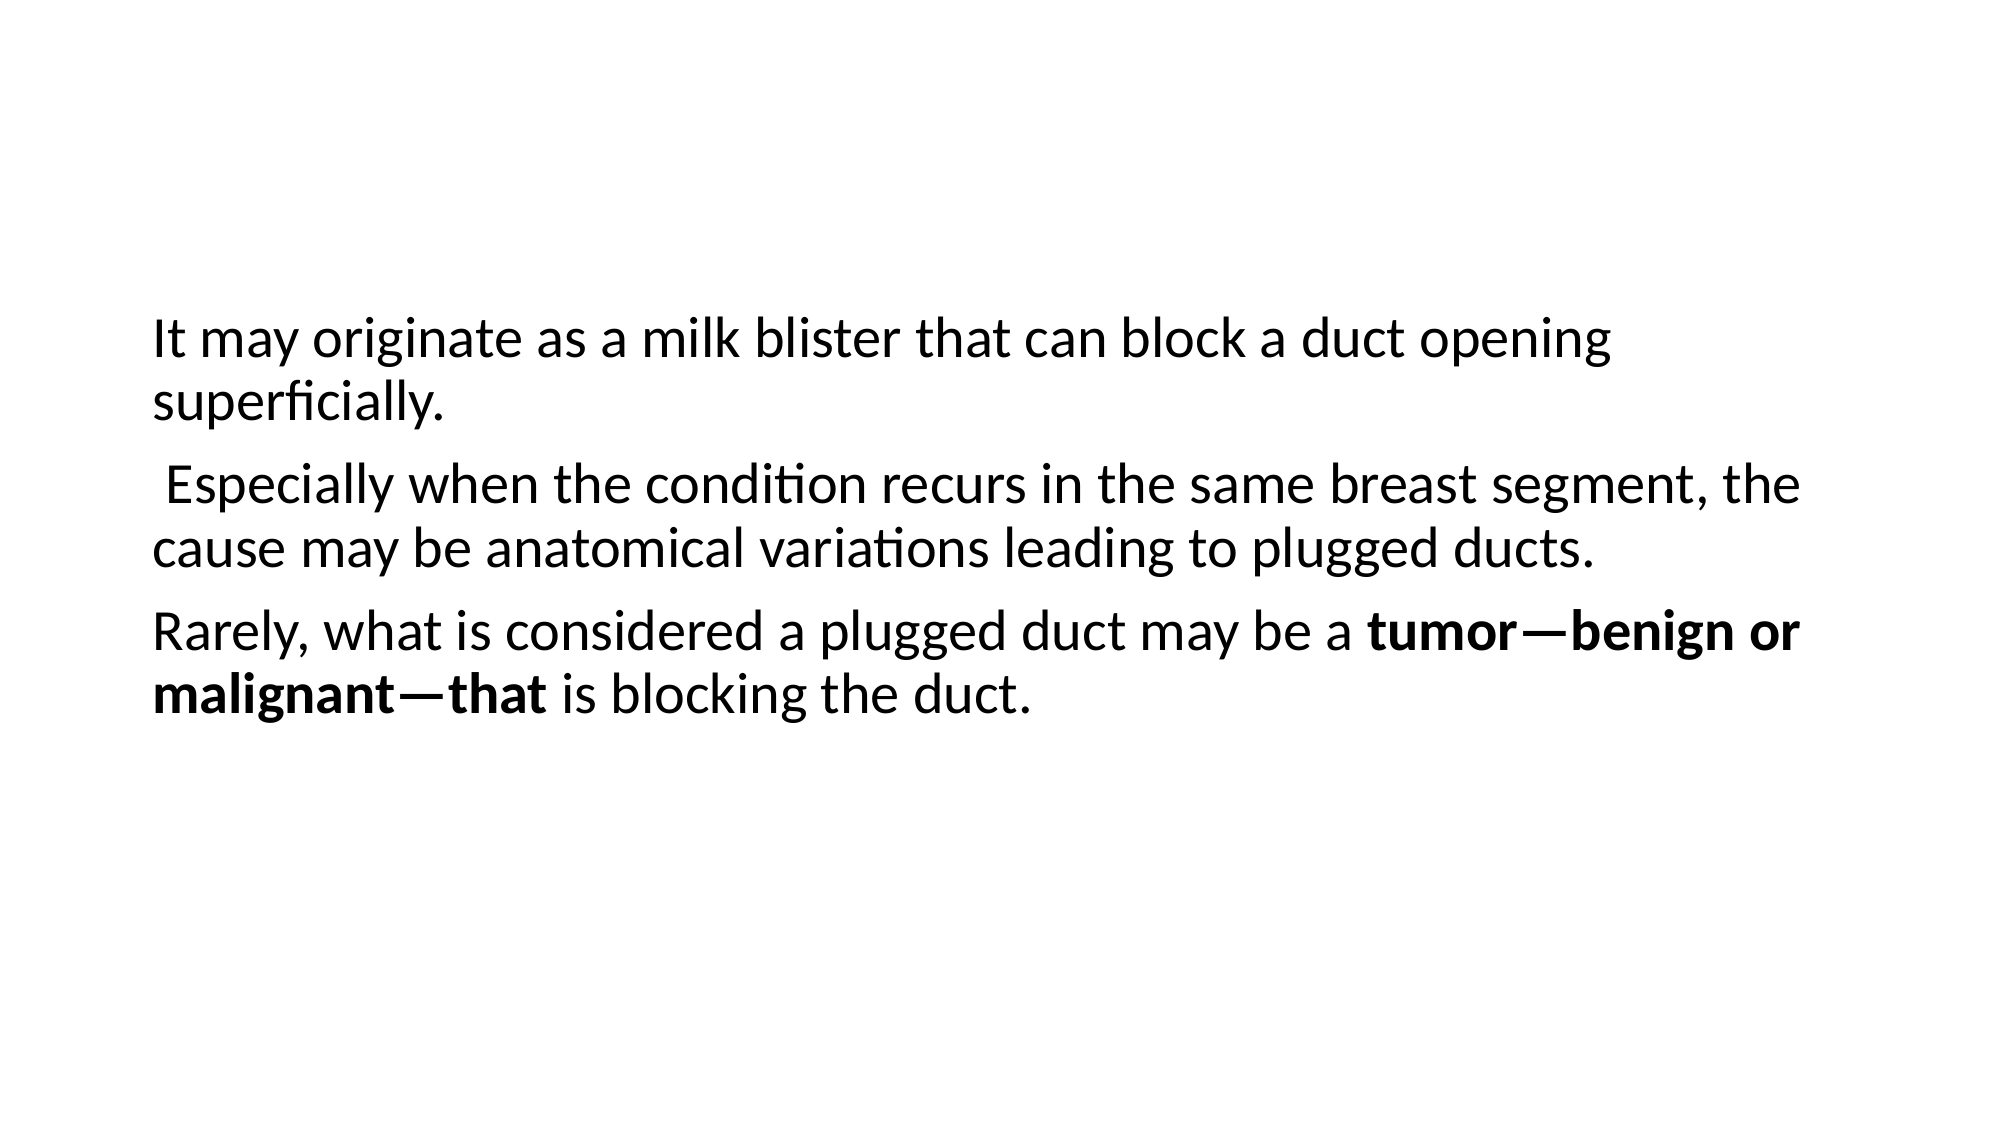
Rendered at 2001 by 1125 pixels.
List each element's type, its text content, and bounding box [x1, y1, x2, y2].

list It may originate as a milk blister that can block a duct opening superficially. Especially when the condition recurs in the same breast segment, the cause may be anatomical variations leading to plugged ducts. Rarely, what is considered a plugged duct may be a tumor—benign or malignant—that is blocking the duct. [137, 299, 1863, 1014]
